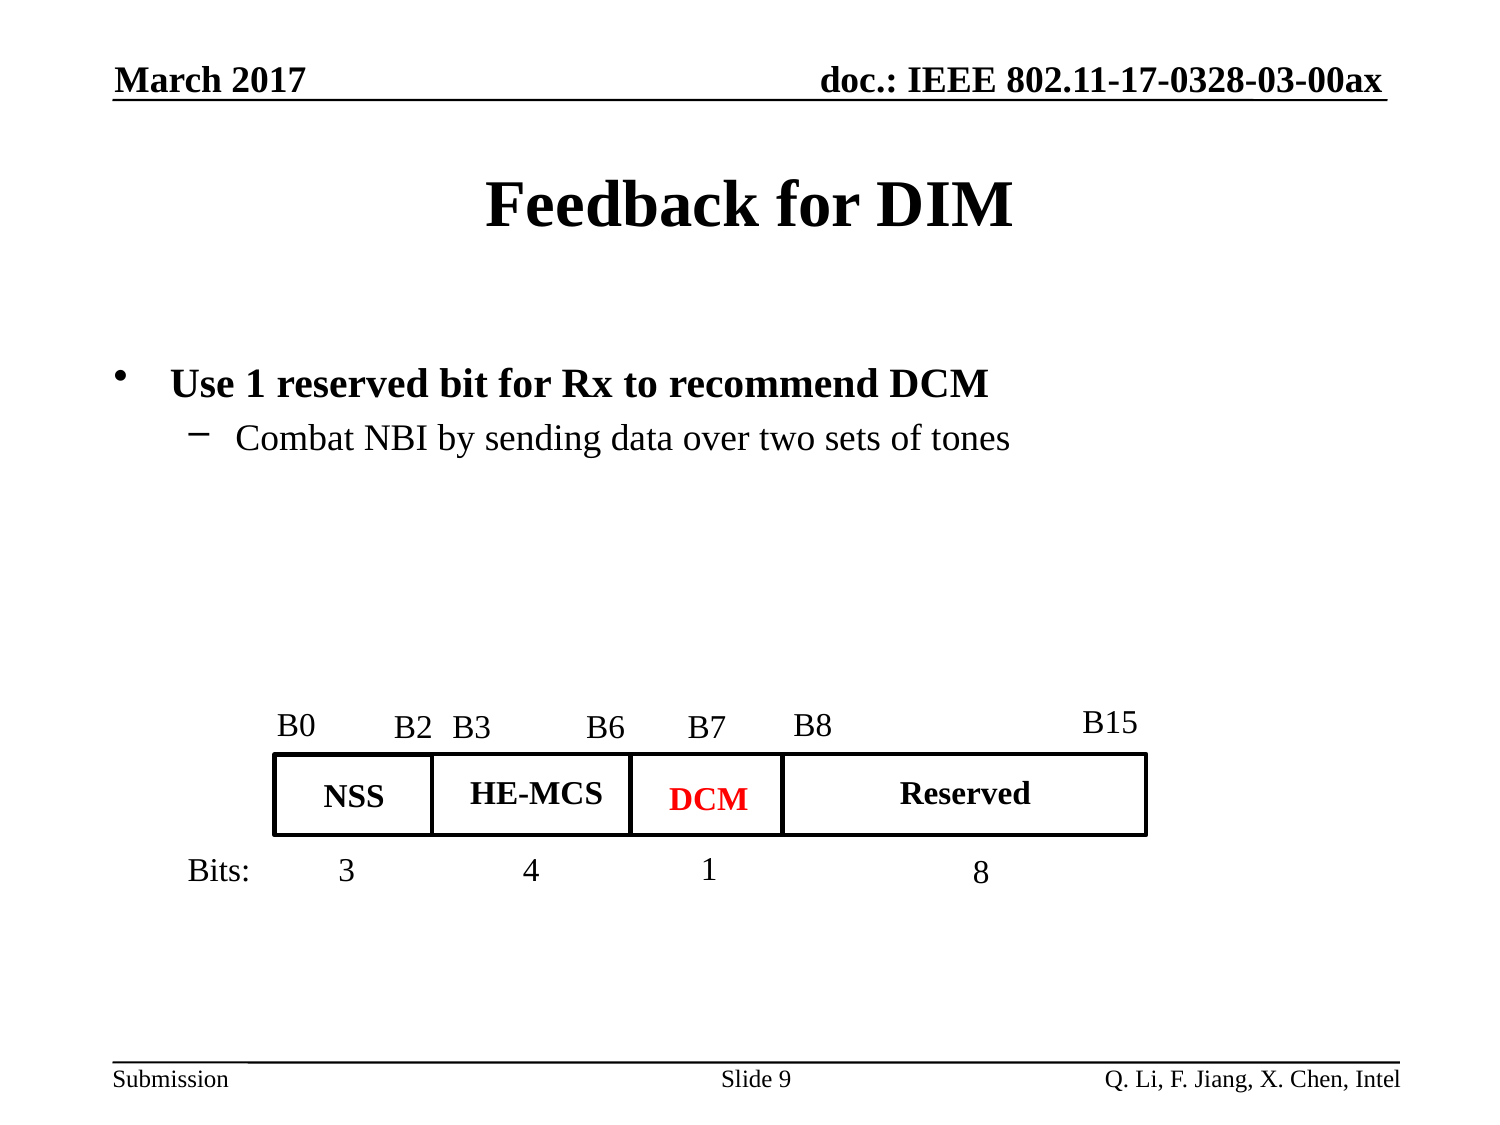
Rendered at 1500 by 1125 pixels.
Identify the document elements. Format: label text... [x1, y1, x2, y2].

footer Q. Li, F. Jiang, X. Chen, Intel [1101, 1061, 1402, 1093]
text_box 3 [323, 840, 371, 896]
text_box B7 [672, 697, 742, 753]
text_box B15 [1067, 693, 1154, 748]
text_box 1 [686, 840, 733, 895]
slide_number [114, 54, 309, 101]
text_box [630, 753, 782, 835]
text_box DCM [654, 769, 778, 825]
text_box 8 [958, 843, 1005, 898]
text_box HE-MCS [455, 763, 630, 819]
text_box [431, 753, 630, 835]
slide_number Slide 9 [712, 1061, 800, 1093]
text_box Bits: [172, 840, 274, 896]
text_box NSS [308, 767, 431, 822]
text_box Reserved [885, 763, 1094, 819]
text_box [783, 754, 1147, 836]
title Feedback for DIM [112, 112, 1388, 288]
text_box B8 [778, 695, 848, 751]
text_box B0 [262, 695, 331, 750]
text_box B3 [437, 697, 507, 753]
text_box B2 [379, 697, 437, 753]
list Use 1 reserved bit for Rx to recommend DCM Combat NBI by sending data over two sets of tones [98, 347, 1374, 1124]
text_box [274, 754, 432, 836]
text_box 4 [508, 840, 555, 896]
text_box B6 [571, 697, 640, 753]
